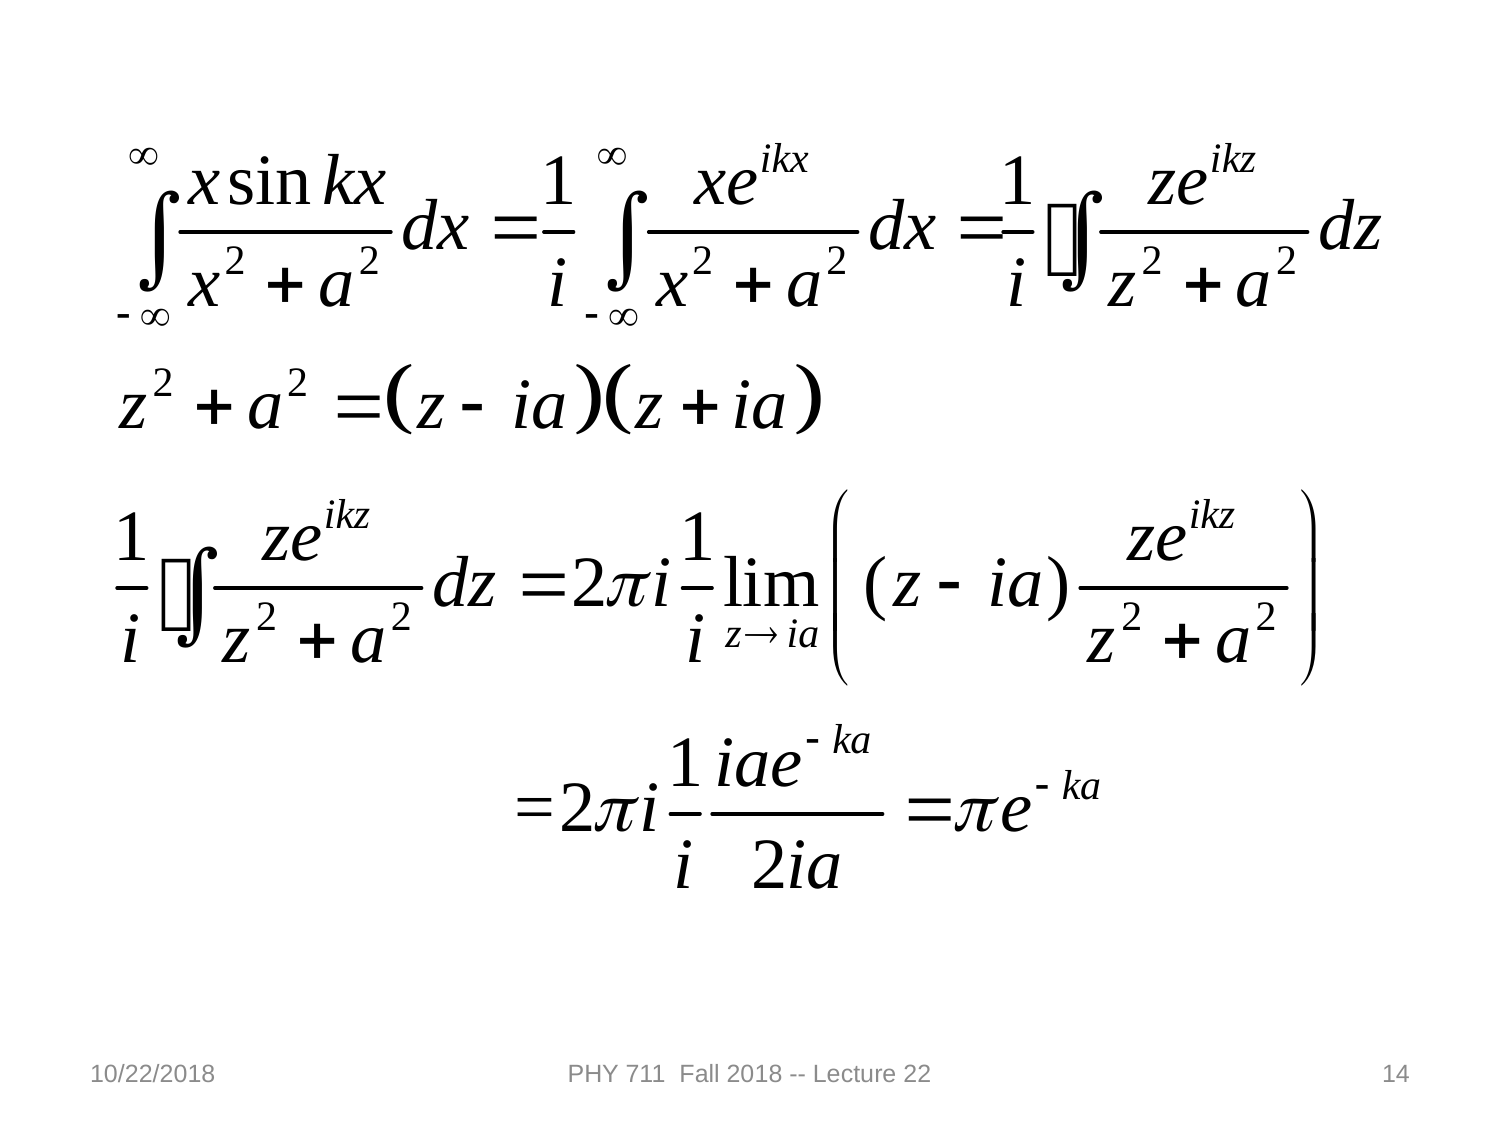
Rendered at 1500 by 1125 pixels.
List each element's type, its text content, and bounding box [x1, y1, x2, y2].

footer PHY 711 Fall 2018 -- Lecture 22 [512, 1042, 988, 1103]
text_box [108, 124, 1392, 901]
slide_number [75, 1042, 425, 1103]
slide_number 14 [1074, 1042, 1425, 1103]
